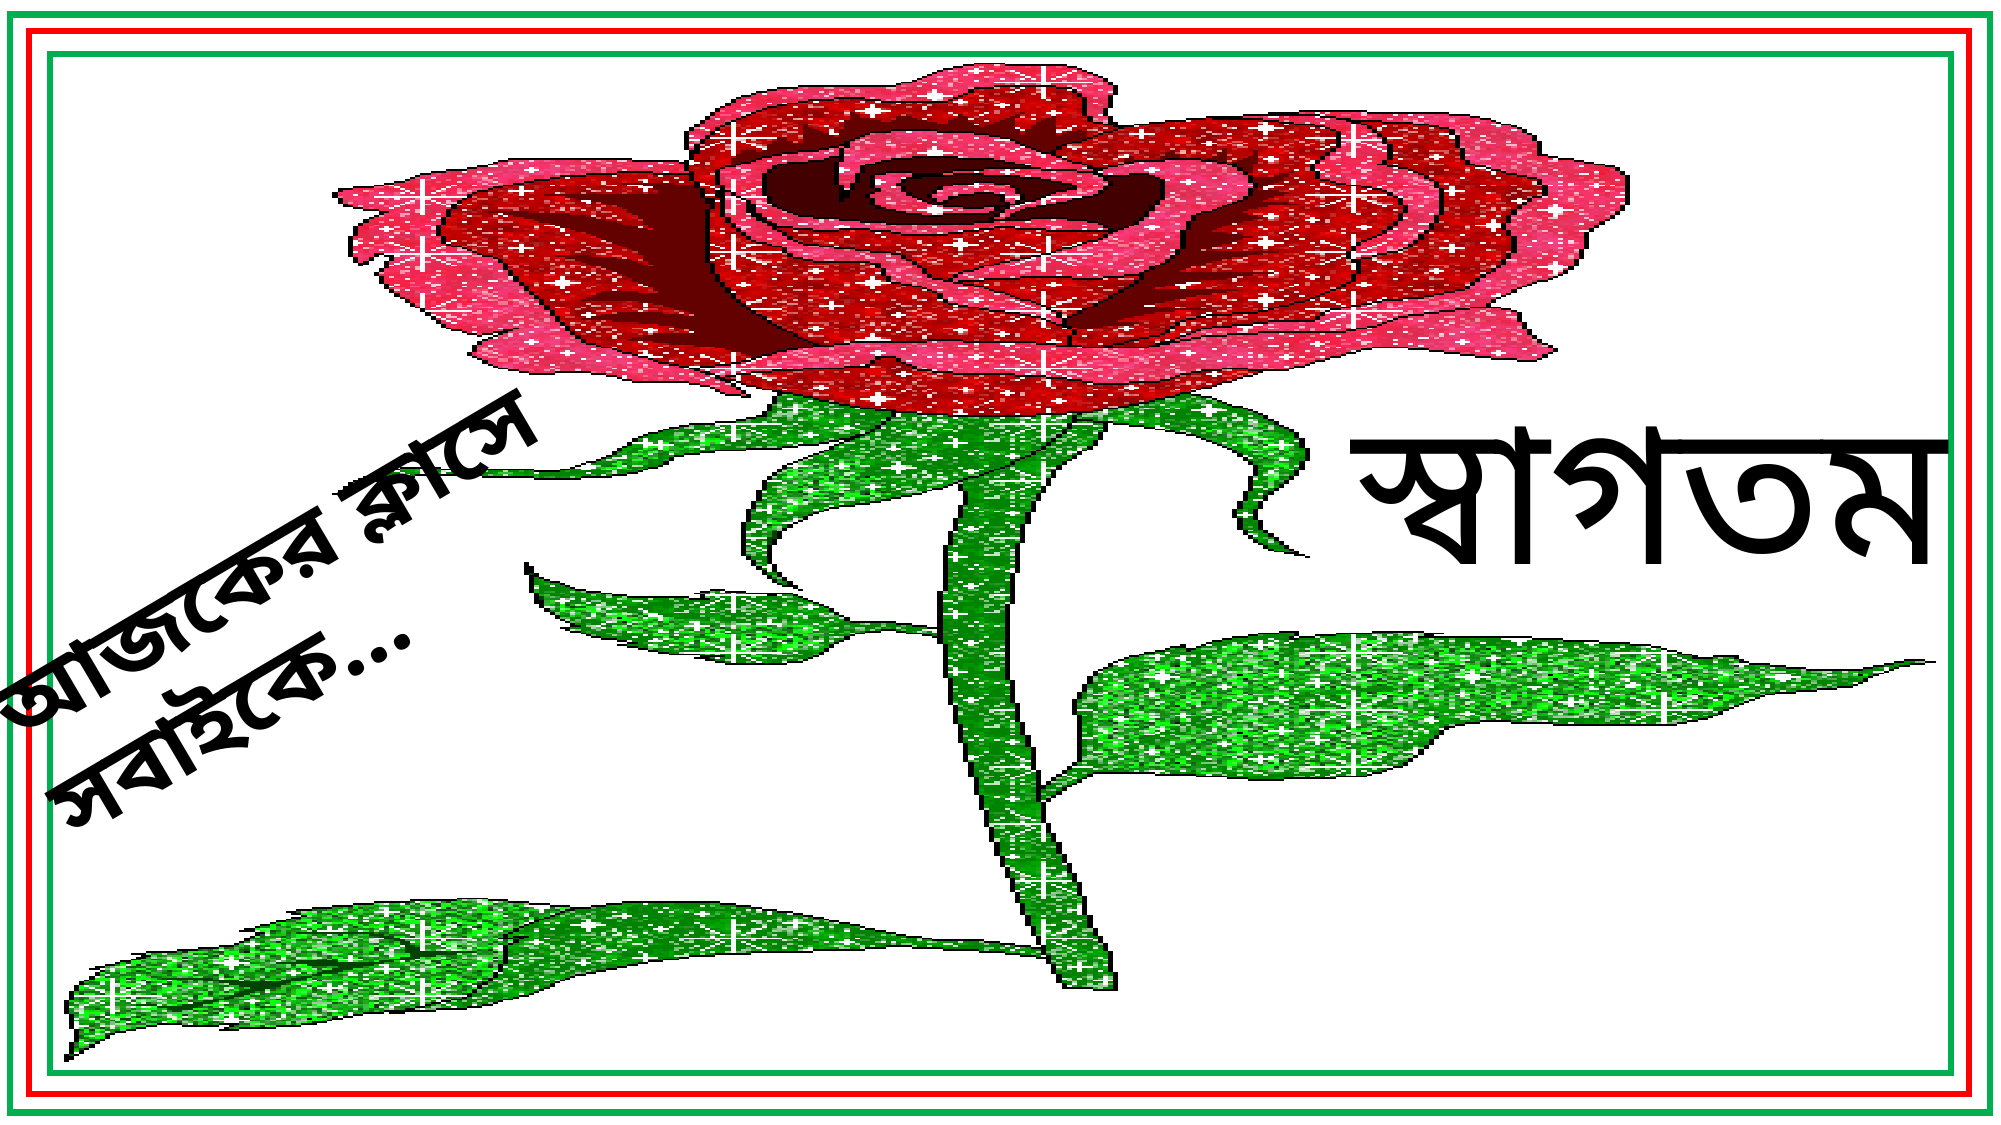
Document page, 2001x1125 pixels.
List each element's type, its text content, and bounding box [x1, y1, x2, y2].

text_box আজকের ক্লাসে সবাইকে... [0, 606, 64, 855]
text_box স্বাগতম [1936, 356, 2000, 612]
picture [64, 63, 1936, 1062]
